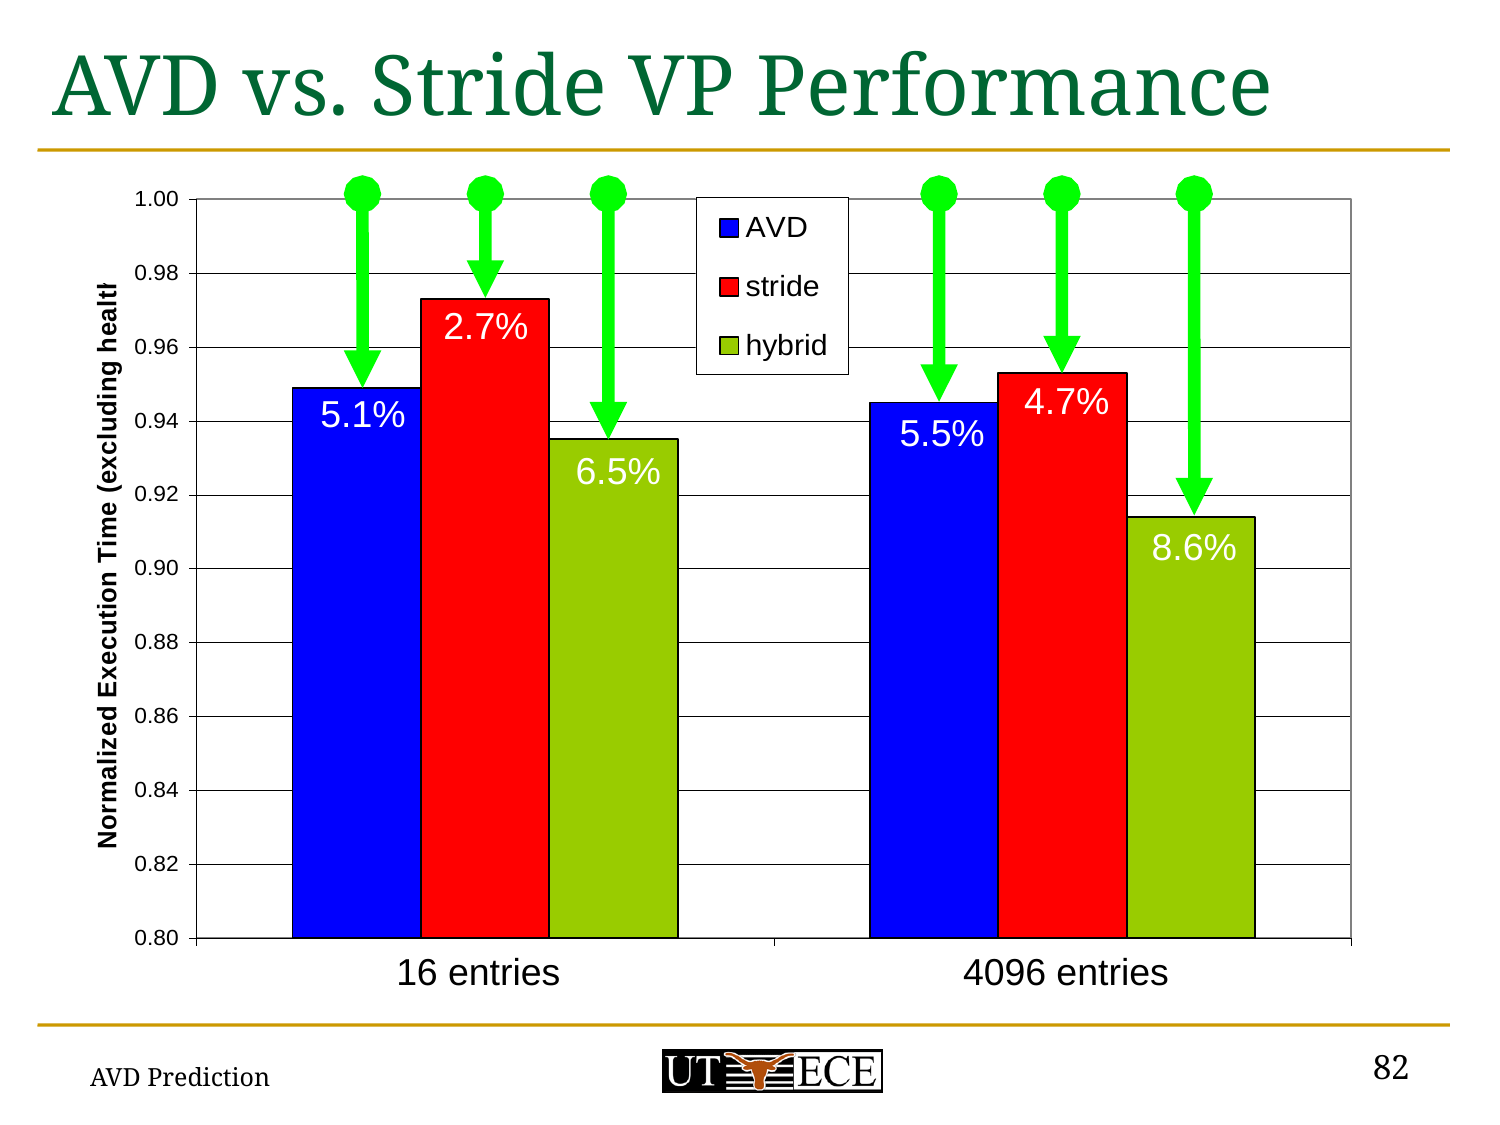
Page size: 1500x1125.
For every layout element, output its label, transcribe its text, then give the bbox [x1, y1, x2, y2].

picture [662, 1049, 883, 1093]
slide_number AVD Prediction [75, 1024, 425, 1100]
title AVD vs. Stride VP Performance [37, 24, 1450, 200]
slide_number 82 [1074, 1024, 1425, 1100]
picture [76, 161, 1374, 1017]
